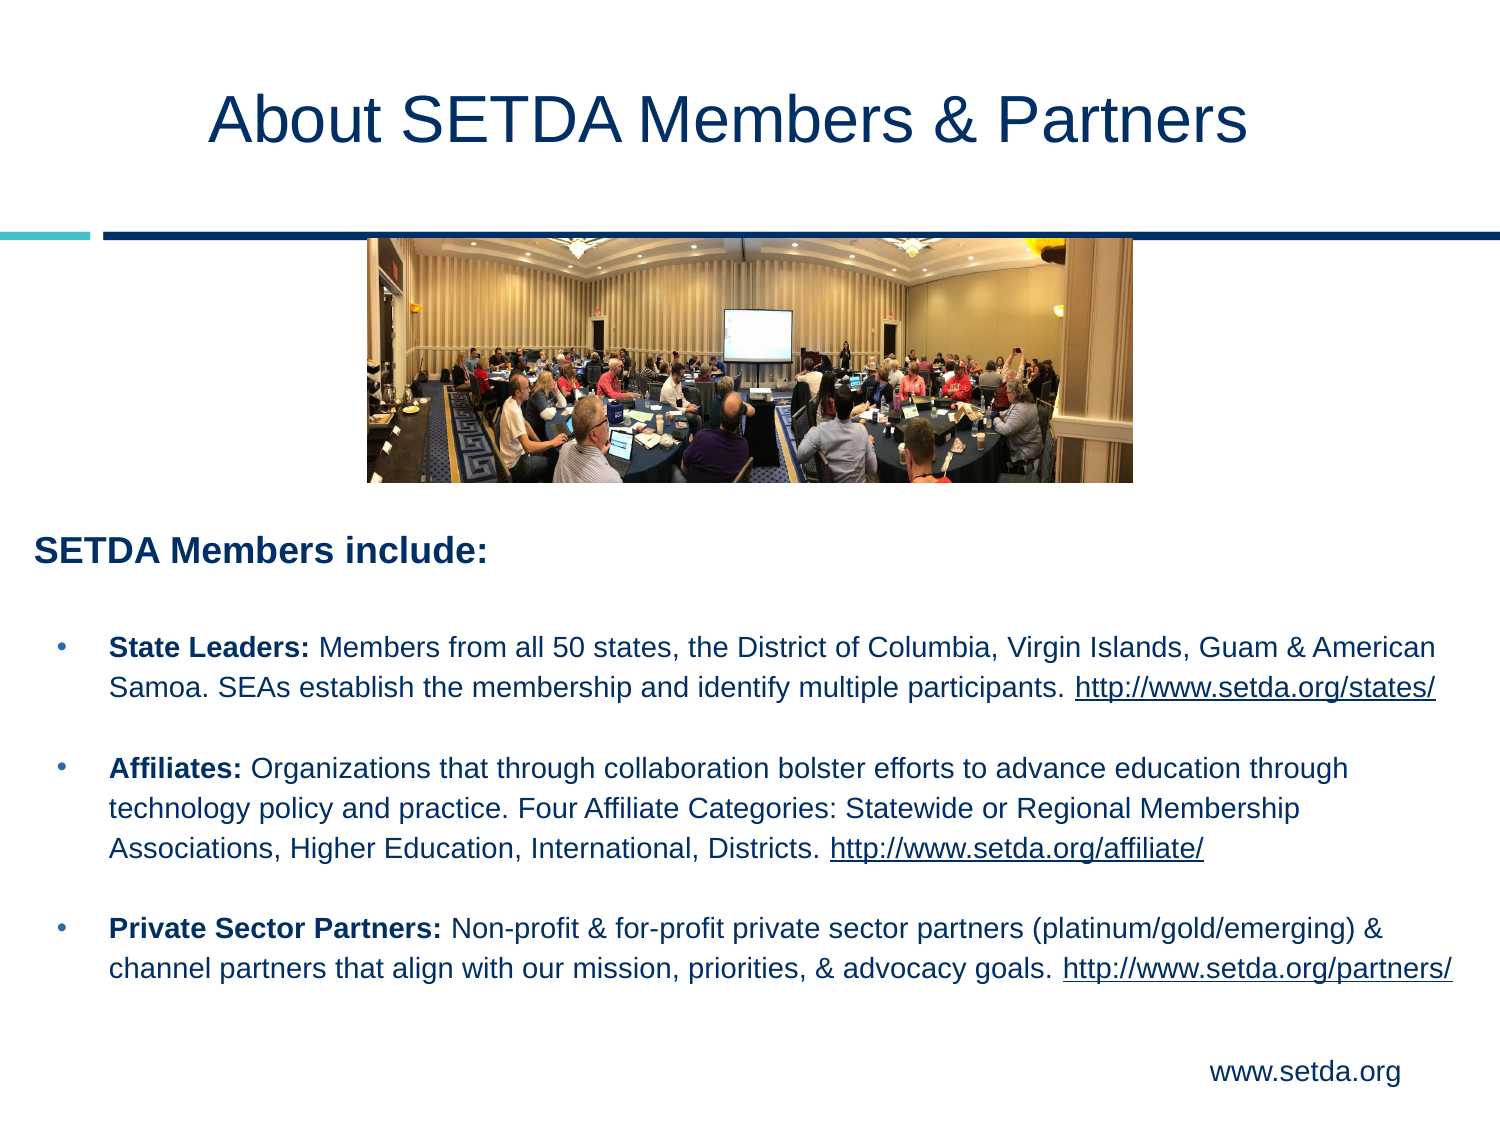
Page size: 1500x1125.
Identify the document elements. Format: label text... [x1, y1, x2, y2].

title About SETDA Members & Partners [155, 21, 1303, 210]
picture [0, 0, 1500, 1125]
list SETDA Members include: State Leaders: Members from all 50 states, the District of Columbia, Virgin Islands, Guam & American Samoa. SEAs establish the membership and identify multiple participants. http://www.setda.org/states/ Affiliates: Organizations that through collaboration bolster efforts to advance education through technology policy and practice. Four Affiliate Categories: Statewide or Regional Membership Associations, Higher Education, International, Districts. http://www.setda.org/affiliate/ Private Sector Partners: Non-profit & for-profit private sector partners (platinum/gold/emerging) & channel partners that align with our mission, priorities, & advocacy goals. http://www.setda.org/partners/ [18, 512, 1476, 1039]
